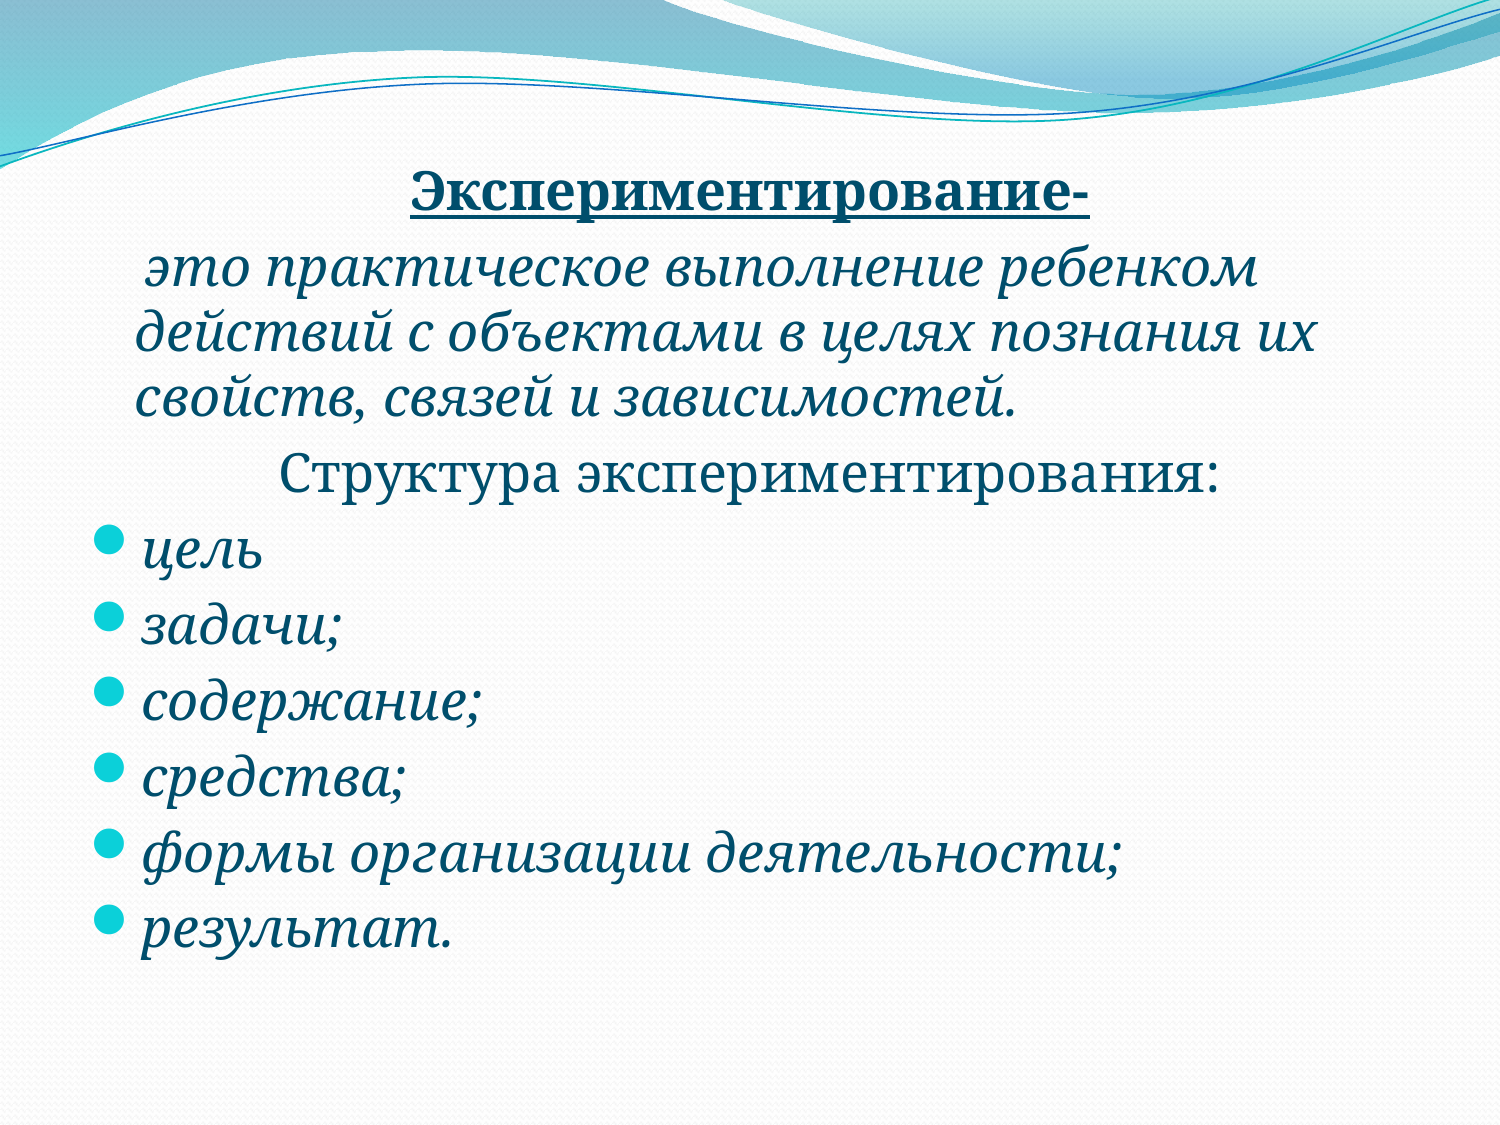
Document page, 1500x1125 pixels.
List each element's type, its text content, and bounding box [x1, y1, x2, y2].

list Экспериментирование- это практическое выполнение ребенком действий с объектами в целях познания их свойств, связей и зависимостей. Структура экспериментирования: цель задачи; содержание; средства; формы организации деятельности; результат. [75, 149, 1425, 1038]
